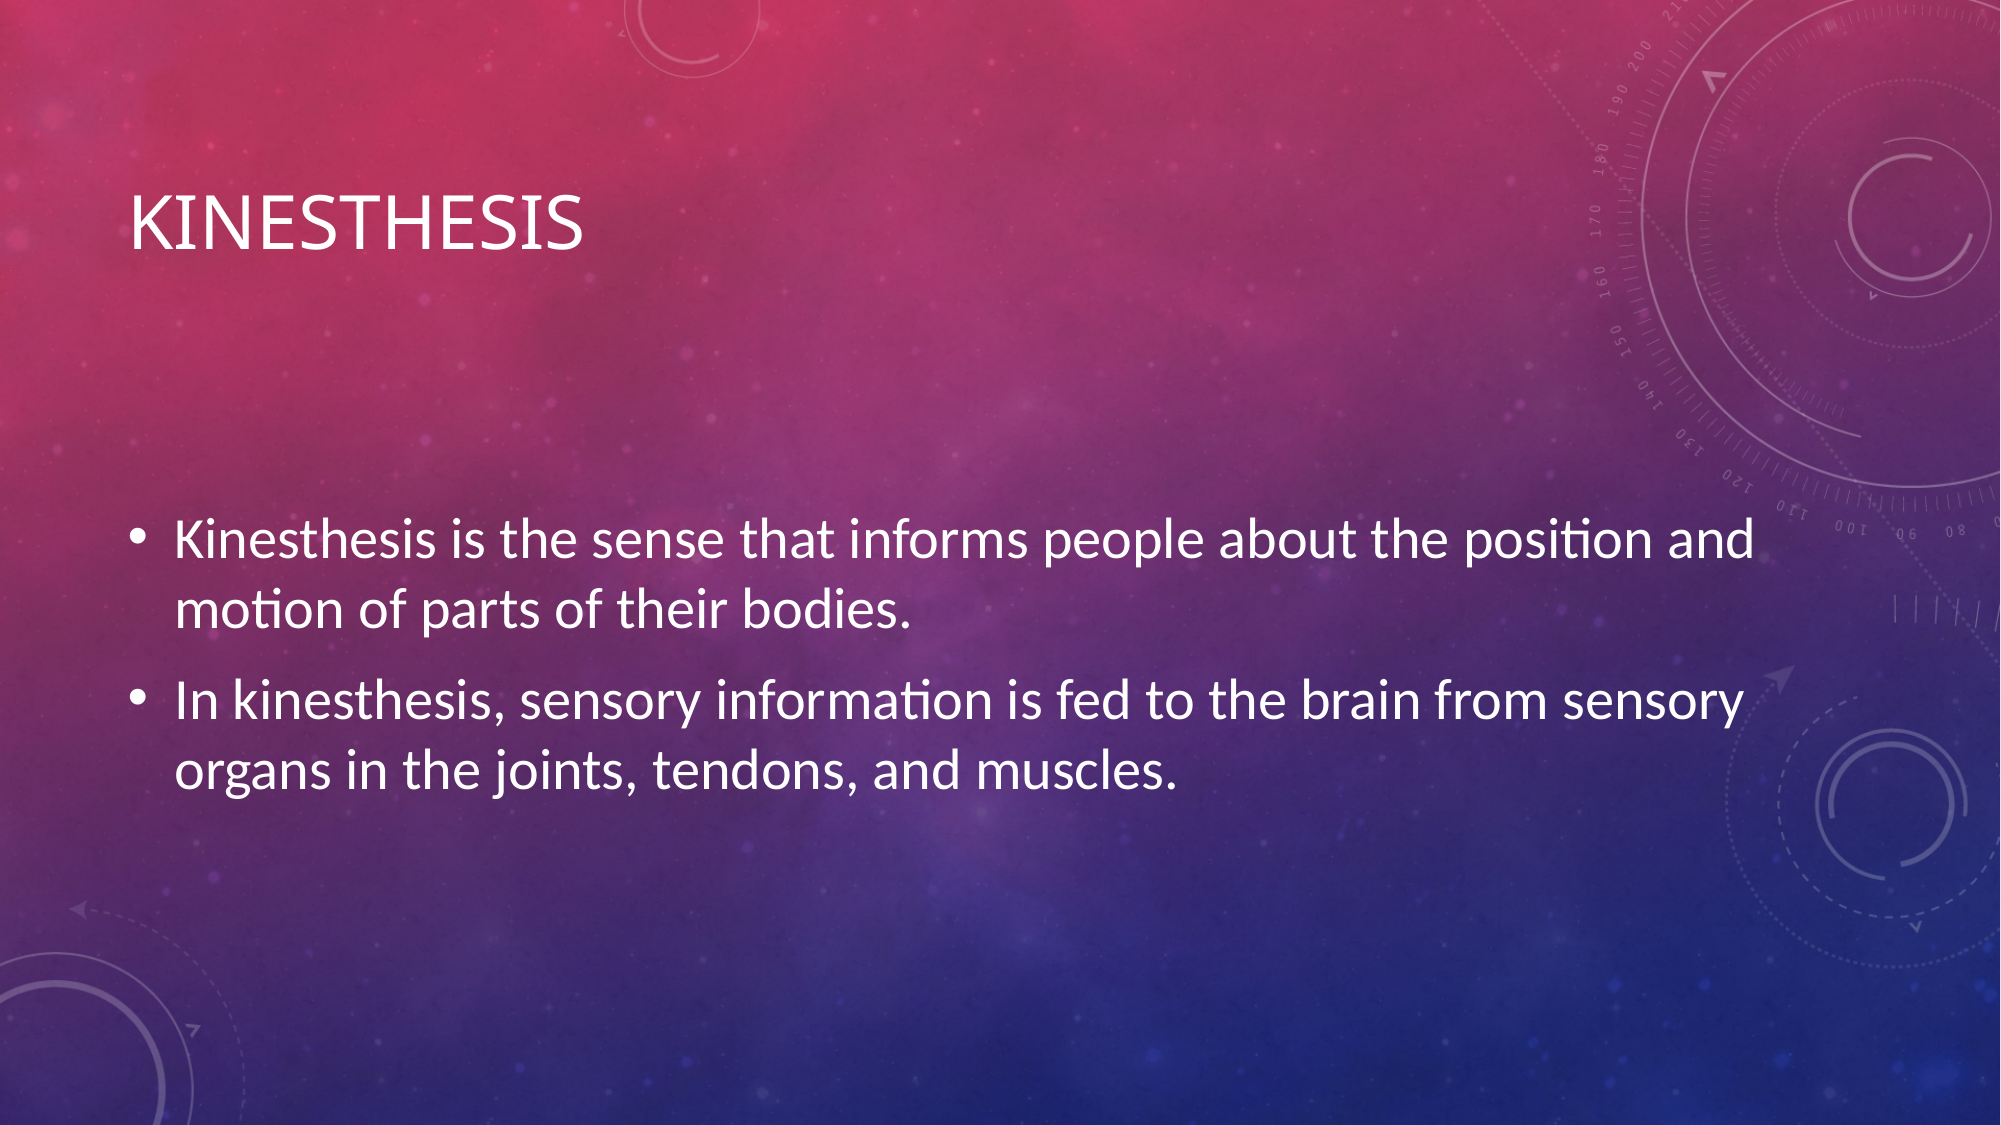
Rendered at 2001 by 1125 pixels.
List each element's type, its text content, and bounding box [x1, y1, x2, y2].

title kinesthesis [112, 99, 1775, 339]
picture [0, 0, 2001, 1125]
list Kinesthesis is the sense that informs people about the position and motion of parts of their bodies. In kinesthesis, sensory information is fed to the brain from sensory organs in the joints, tendons, and muscles. [112, 351, 1775, 950]
